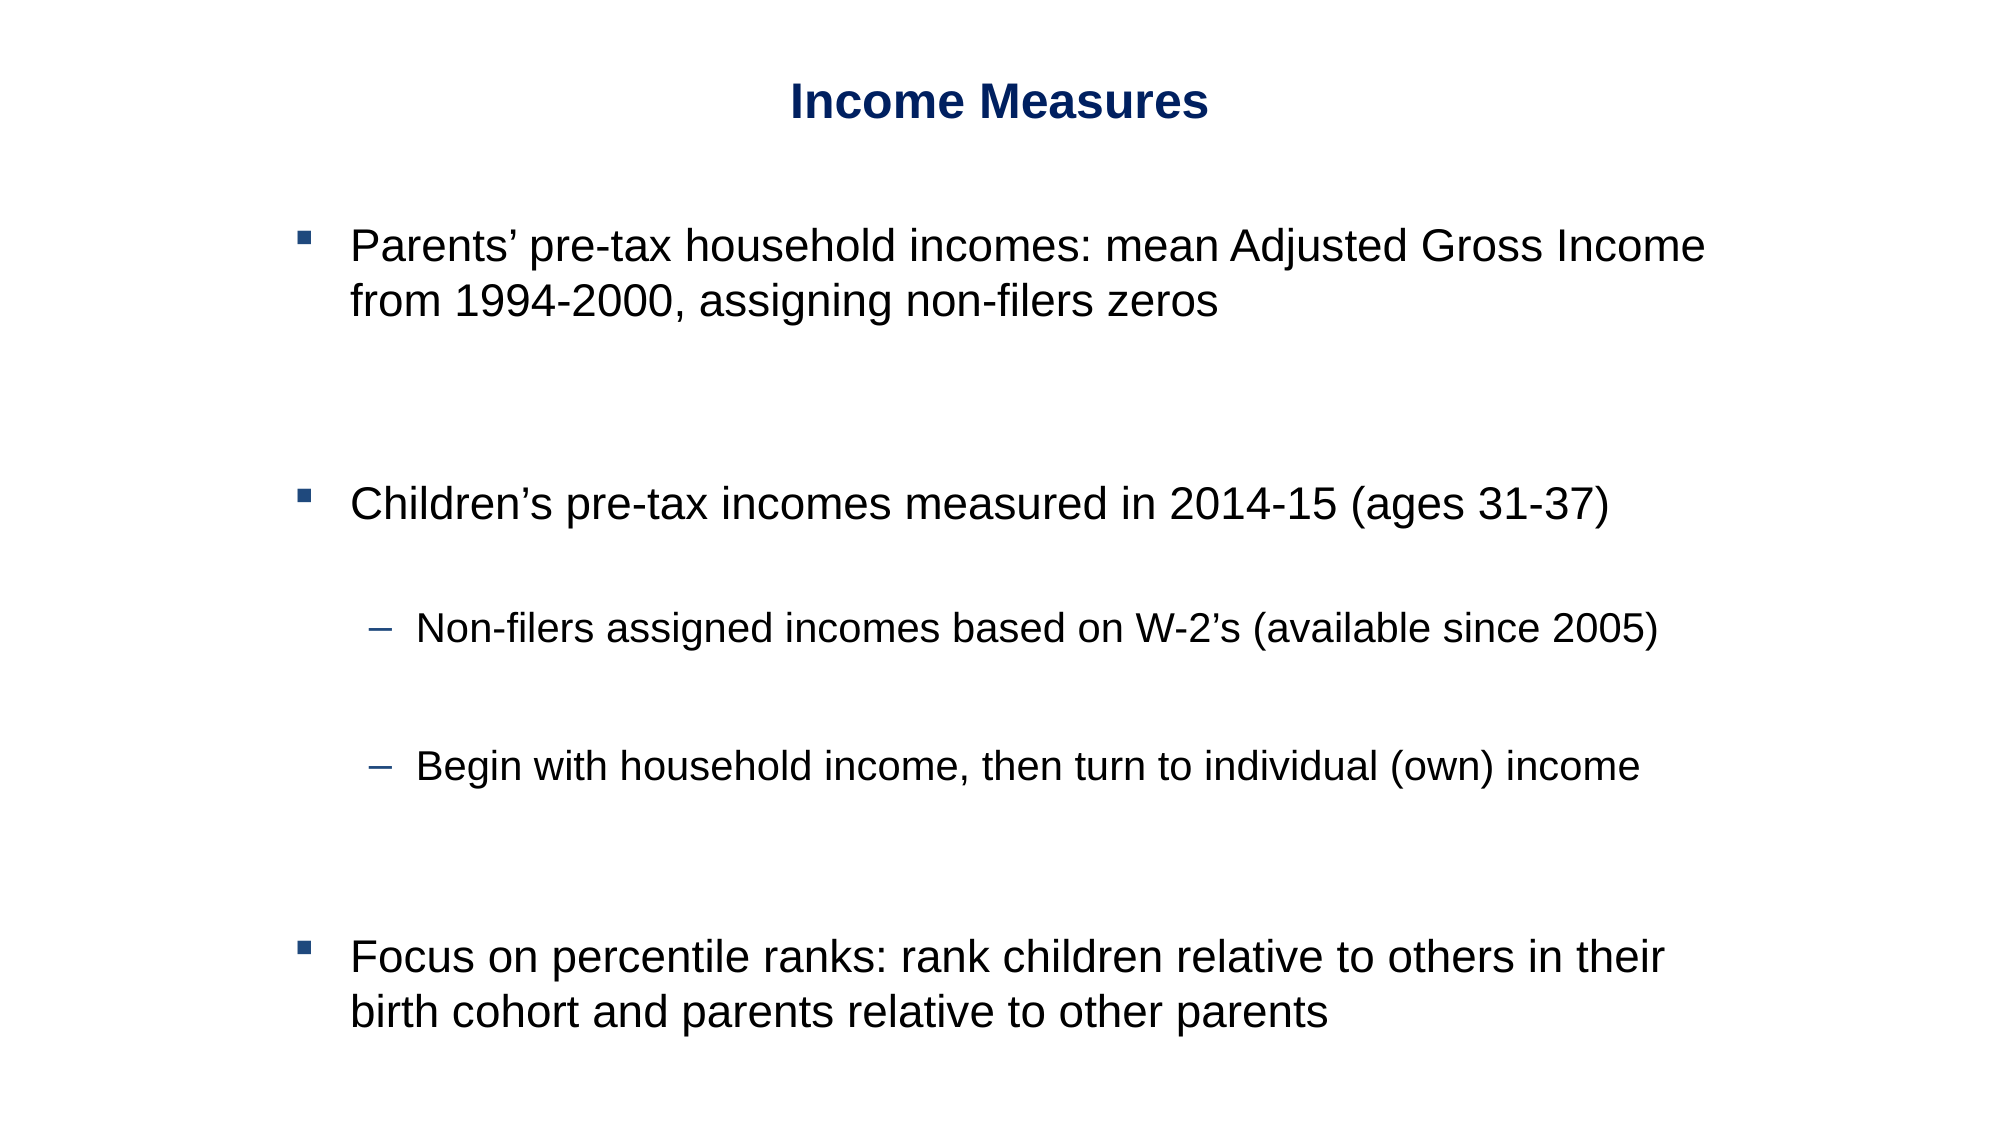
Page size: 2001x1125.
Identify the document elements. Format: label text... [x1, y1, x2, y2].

text_box Income Measures [249, 14, 1750, 183]
list Parents’ pre-tax household incomes: mean Adjusted Gross Income from 1994-2000, assigning non-filers zeros Children’s pre-tax incomes measured in 2014-15 (ages 31-37) Non-filers assigned incomes based on W-2’s (available since 2005) Begin with household income, then turn to individual (own) income Focus on percentile ranks: rank children relative to others in their birth cohort and parents relative to other parents [278, 208, 1735, 1059]
